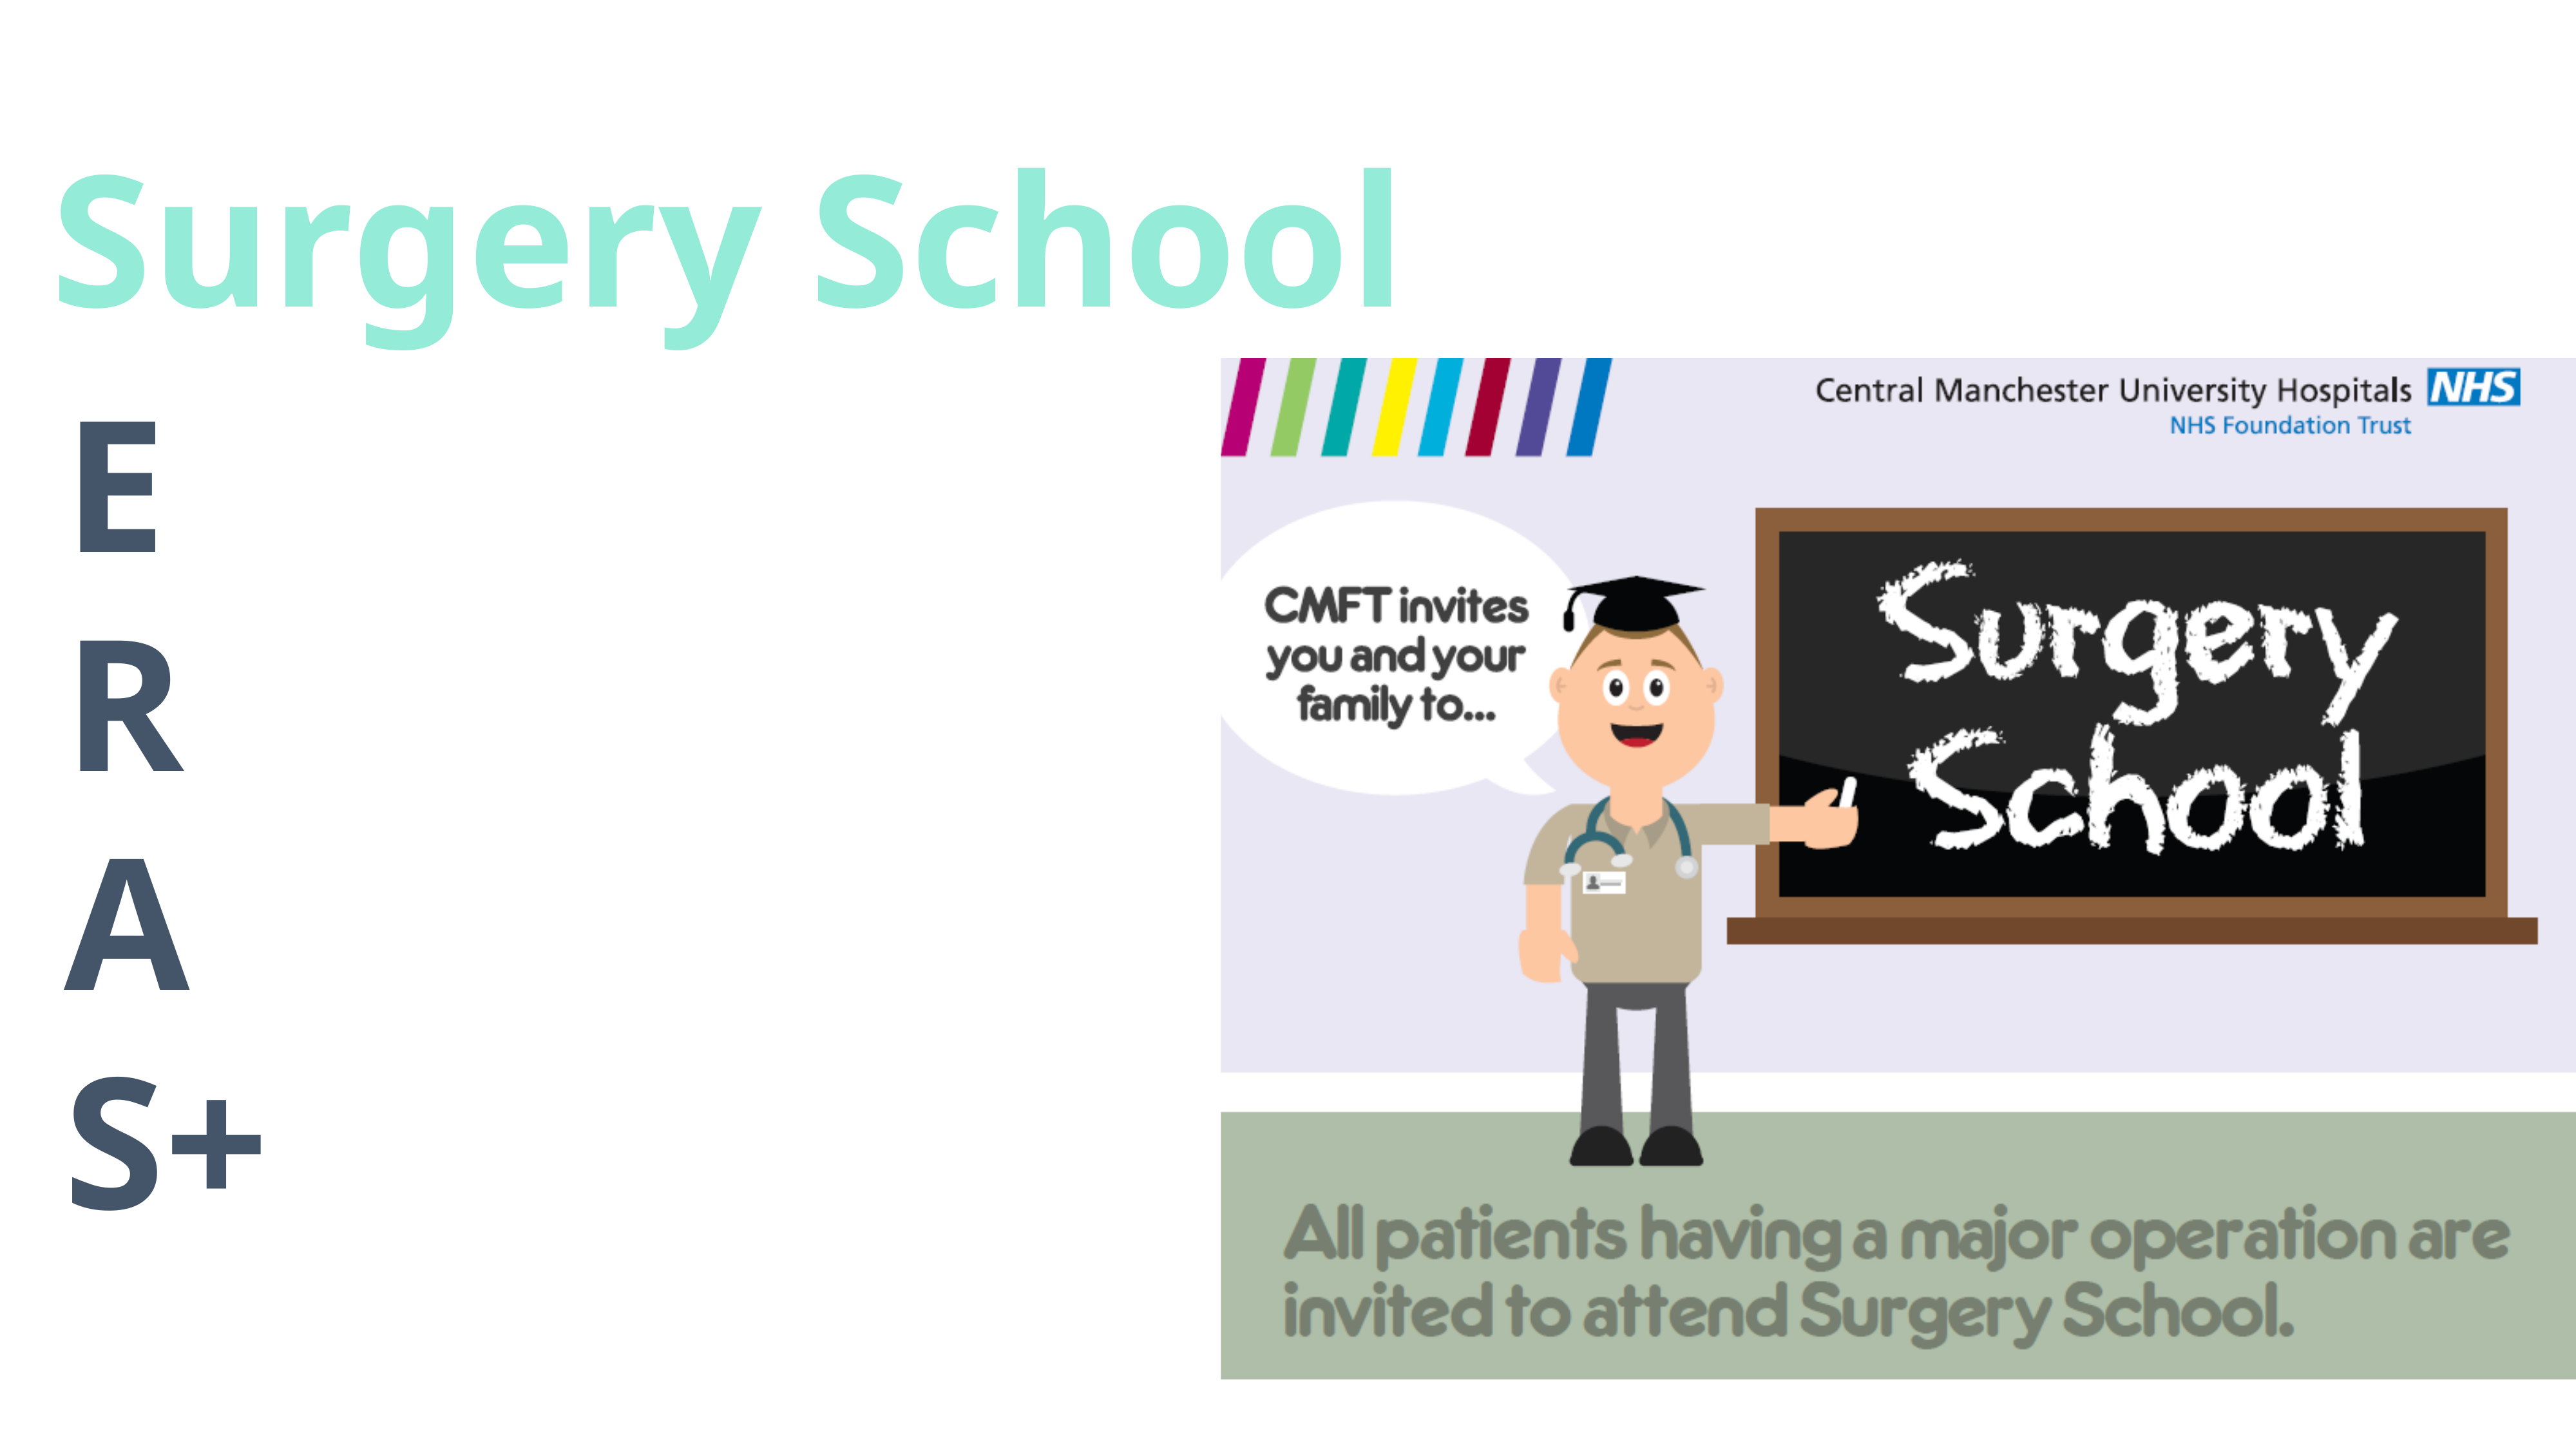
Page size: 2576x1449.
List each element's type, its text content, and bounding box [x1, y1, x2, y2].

picture [1221, 358, 2576, 1379]
text_box Surgery School [41, 120, 1415, 348]
text_box E R A S+ [54, 365, 279, 1250]
